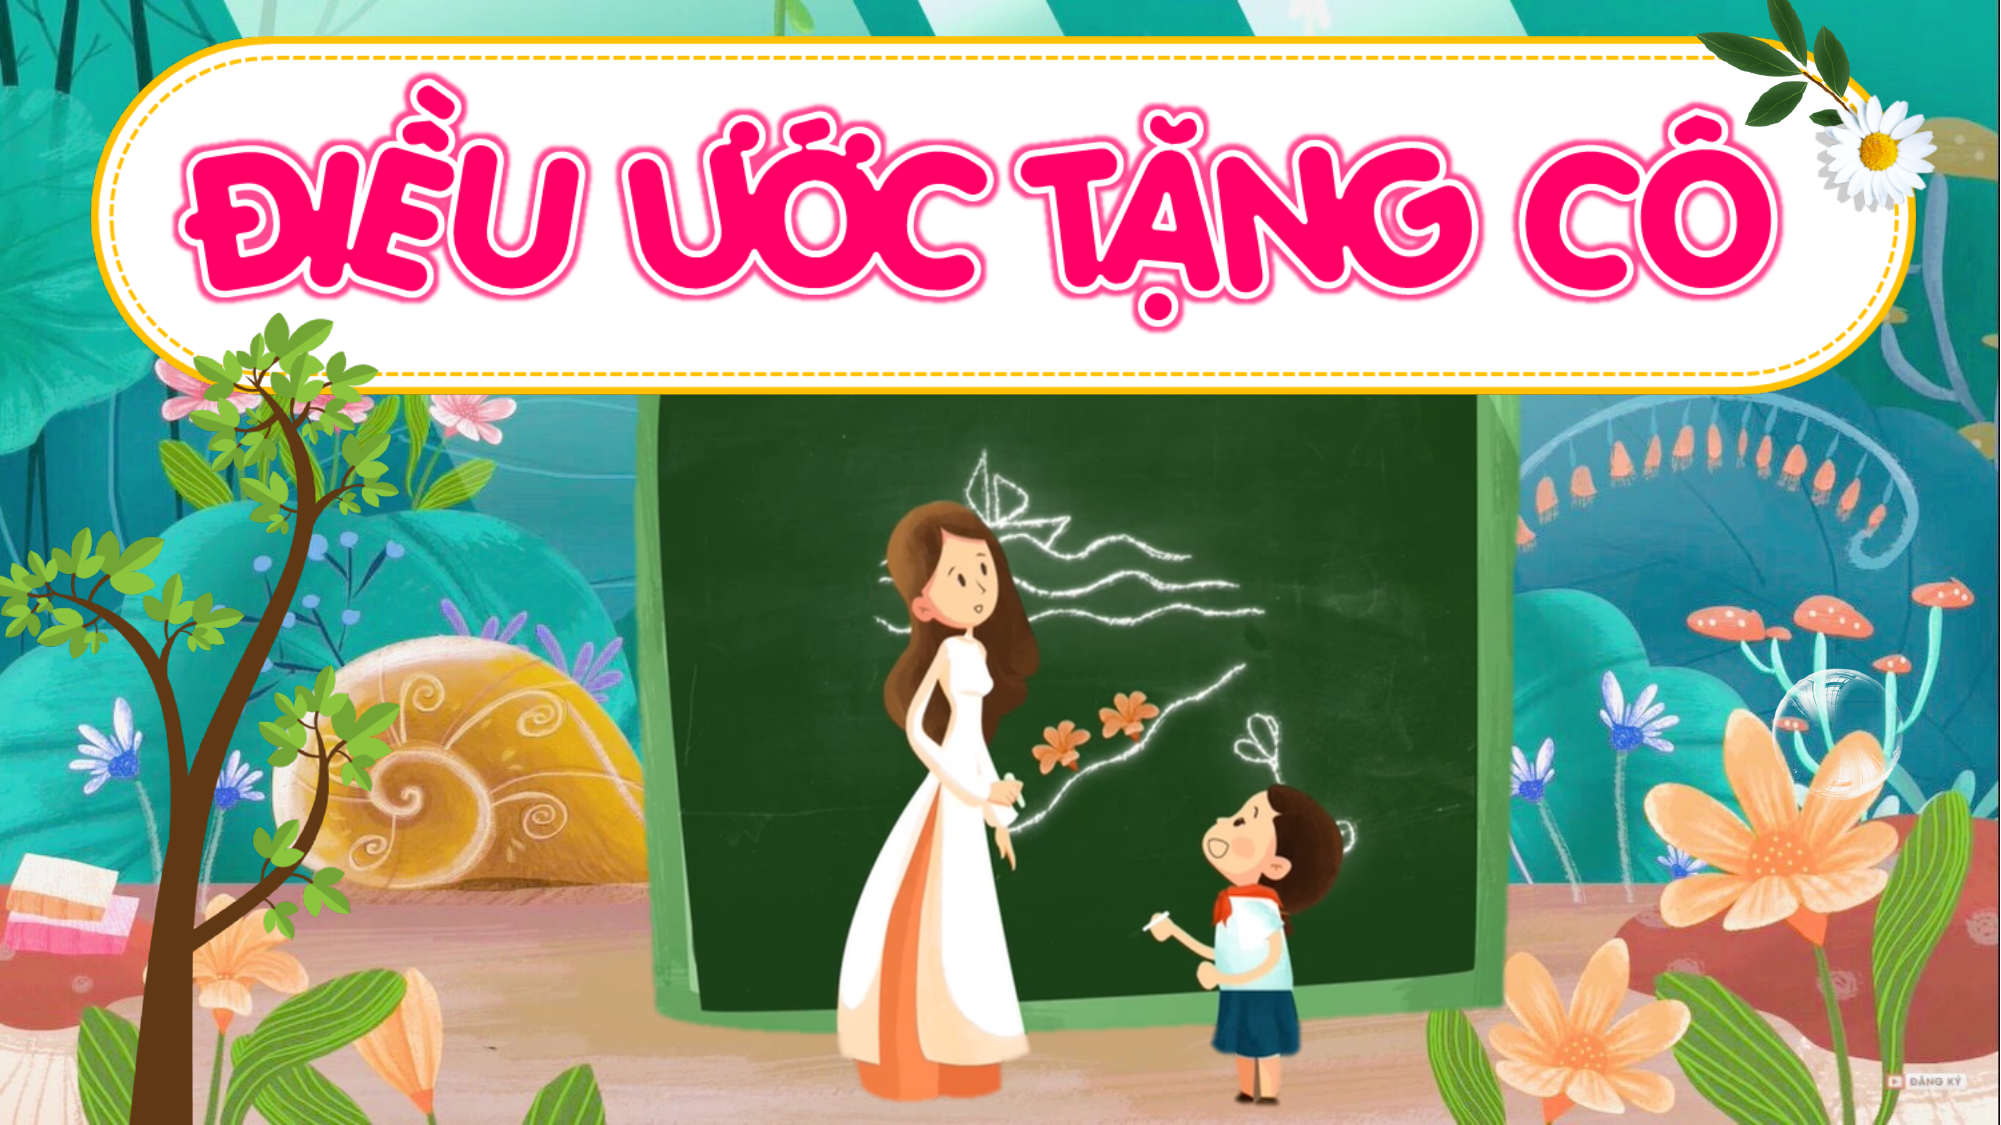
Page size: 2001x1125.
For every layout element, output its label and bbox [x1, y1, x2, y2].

picture [0, 0, 2000, 1125]
text_box [72, 0, 1959, 447]
